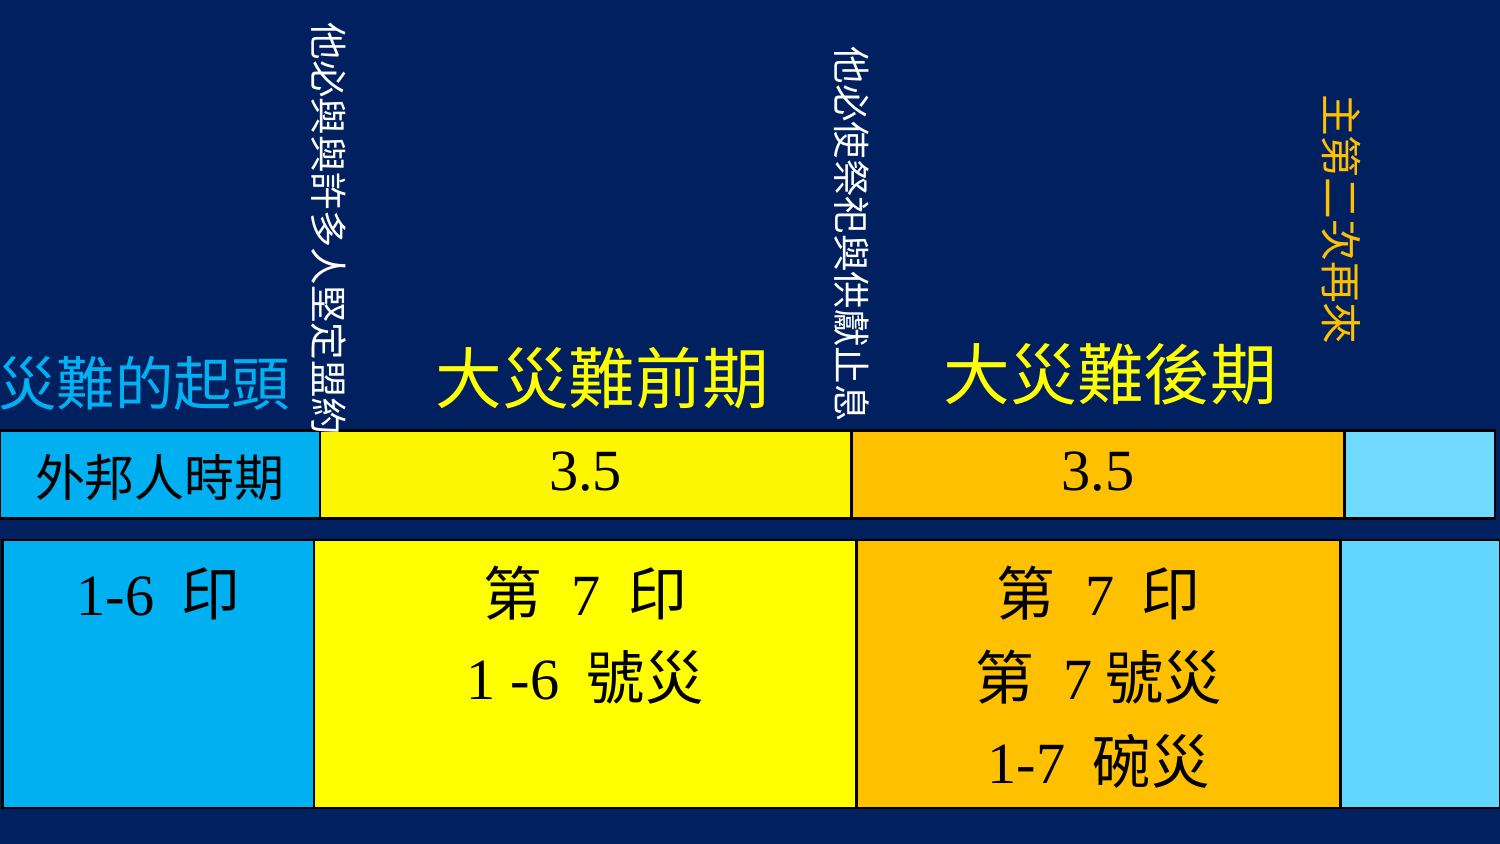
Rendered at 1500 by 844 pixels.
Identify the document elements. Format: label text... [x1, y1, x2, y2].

text_box 大災難前期 [420, 329, 785, 425]
table_header 1-6 印 [4, 541, 313, 807]
text_box 災難的起頭 [0, 339, 306, 424]
table_header 3.5 [853, 432, 1343, 517]
table_header 第 7 印 1 -6 號災 [315, 541, 855, 807]
text_box 主第二次再來 [1293, 79, 1375, 347]
table_header 3.5 [321, 432, 850, 517]
table_header 外邦人時期 [1, 432, 319, 517]
text_box 他必與與許多人堅定盟約 [283, 8, 360, 516]
text_box 大災難後期 [928, 325, 1293, 421]
table_header 第 7 印 第 7號災 1-7 碗災 [858, 541, 1339, 807]
table_header [1342, 541, 1499, 807]
text_box 他必使祭祀與供獻止息 [806, 32, 883, 426]
table_header [1346, 432, 1494, 517]
